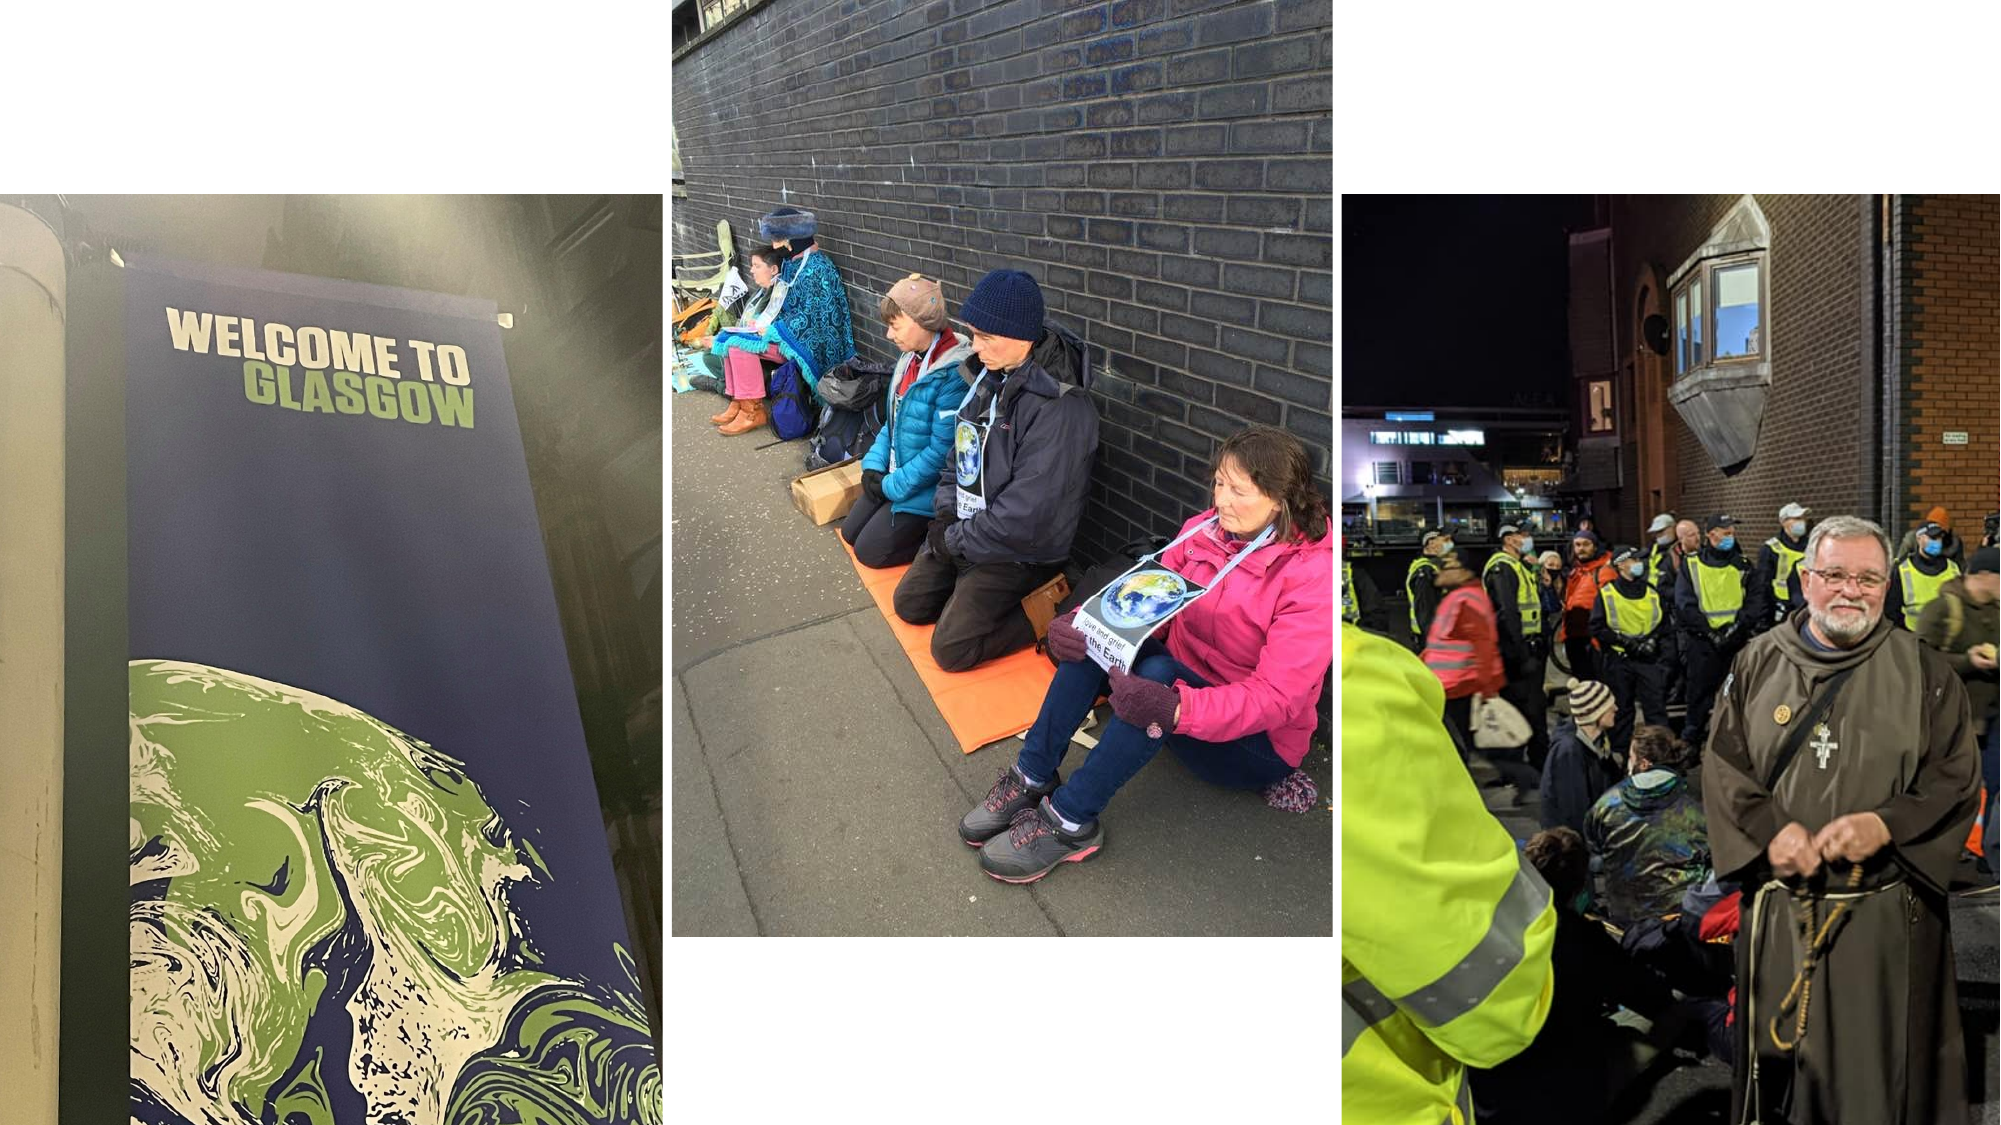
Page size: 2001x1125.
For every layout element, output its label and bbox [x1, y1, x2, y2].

picture [671, 0, 1333, 937]
picture [1341, 194, 2000, 1125]
picture [0, 194, 663, 1125]
